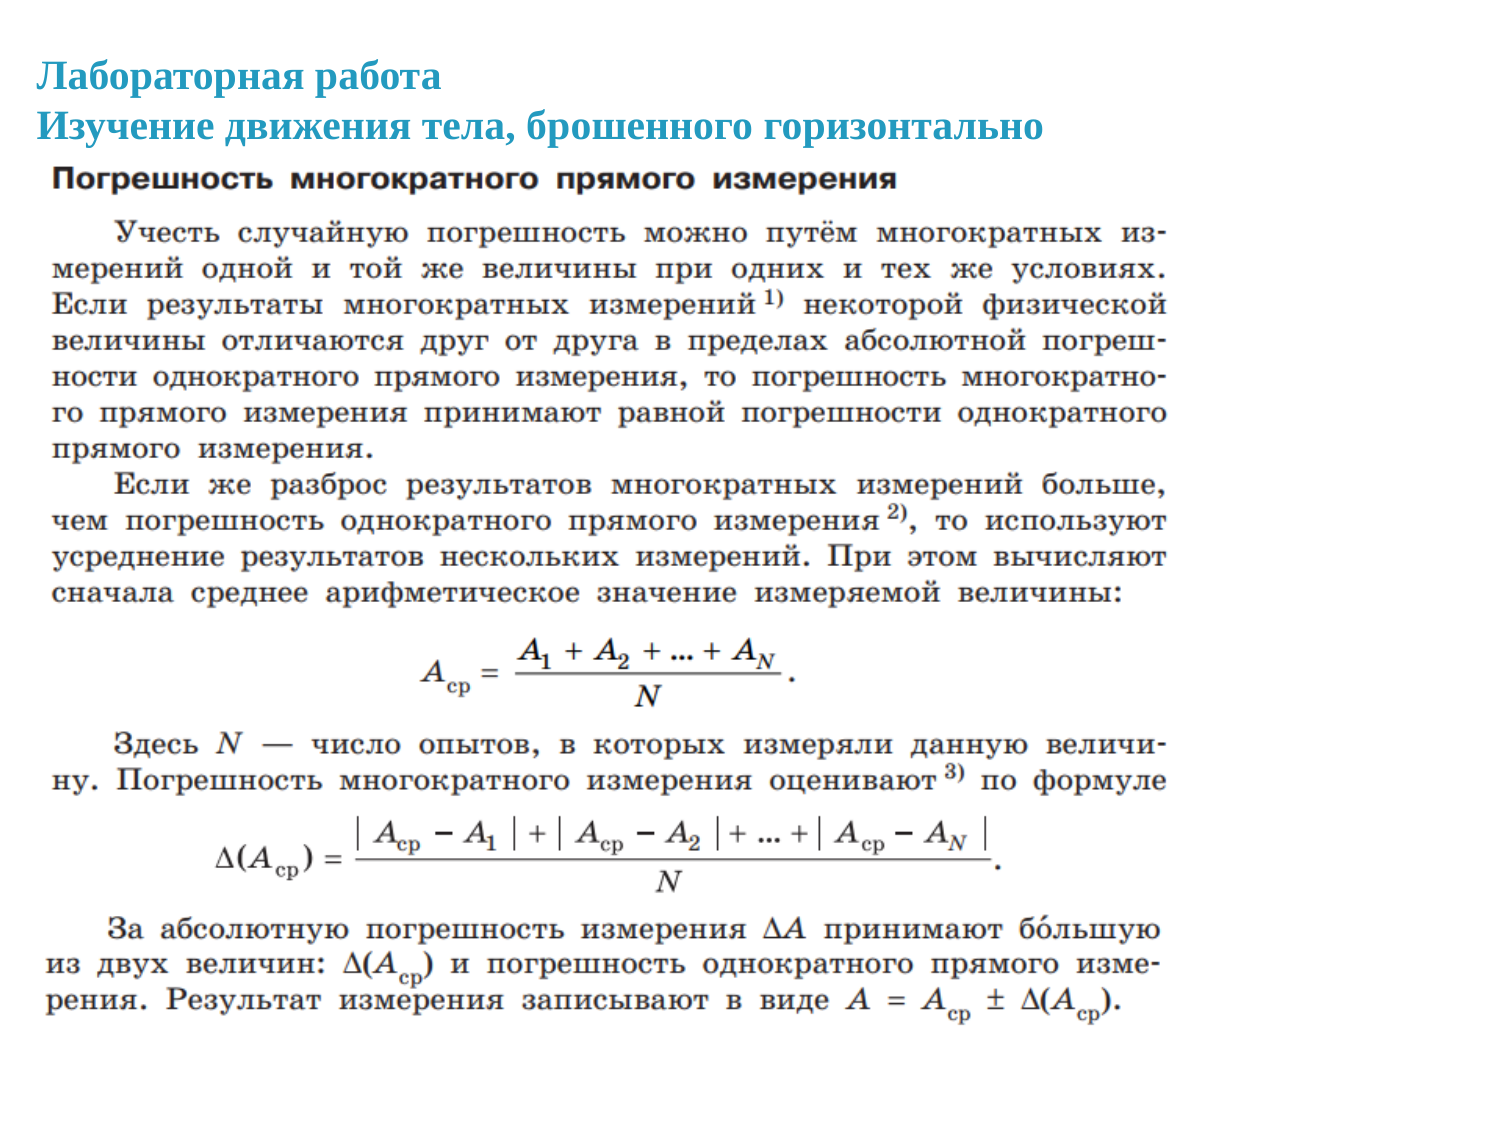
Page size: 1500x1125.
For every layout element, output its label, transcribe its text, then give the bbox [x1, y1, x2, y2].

picture [35, 156, 1174, 1033]
text_box Лабораторная работа Изучение движения тела, брошенного горизонтально [21, 40, 1060, 156]
